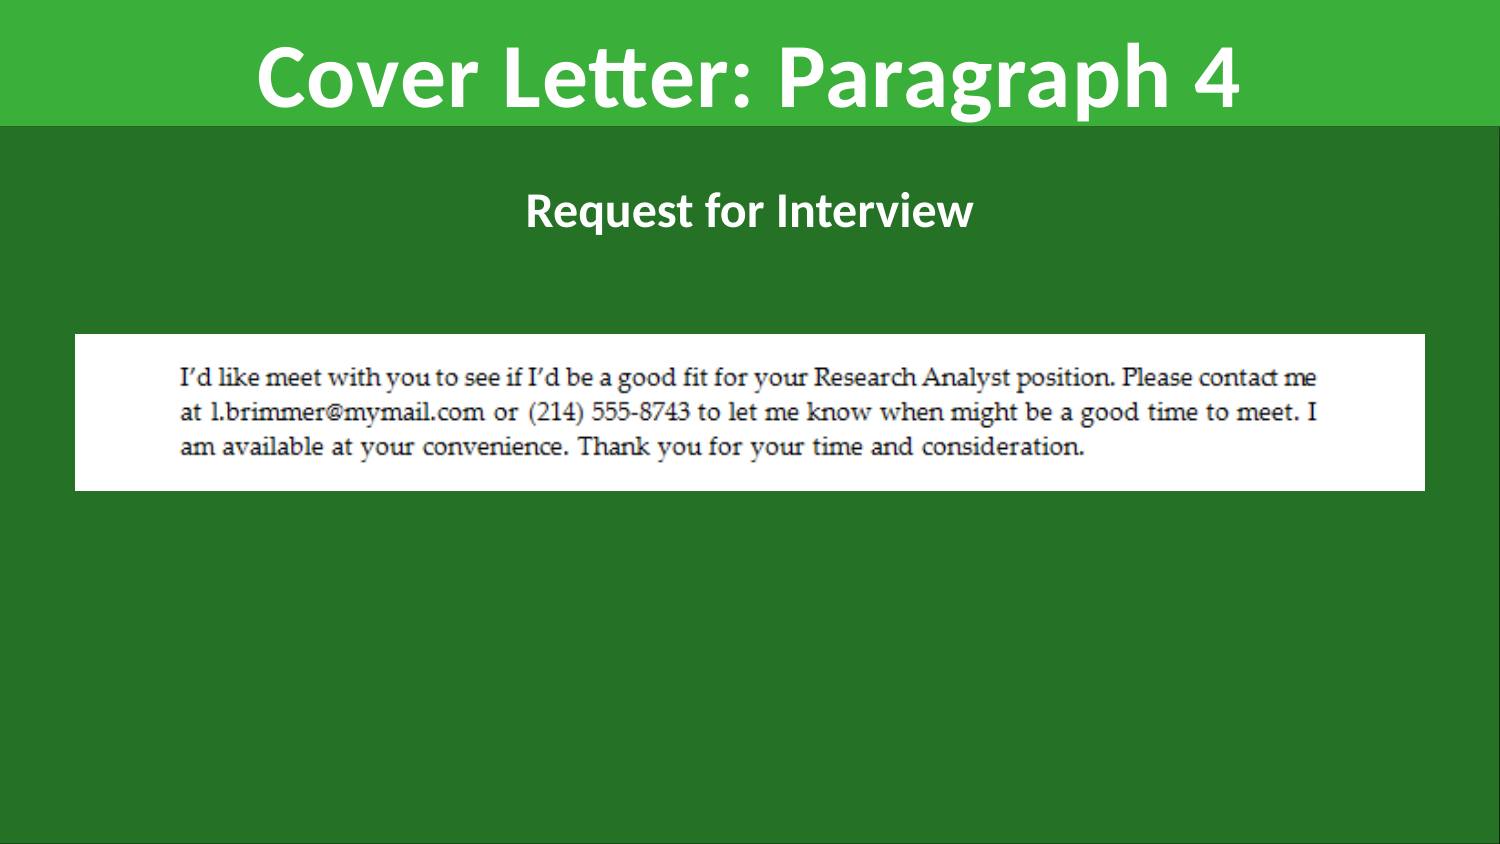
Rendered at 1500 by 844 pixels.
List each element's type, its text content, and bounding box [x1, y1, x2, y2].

picture [74, 334, 1426, 491]
text_box Request for Interview [374, 169, 1125, 245]
title Cover Letter: Paragraph 4 [99, 8, 1400, 110]
